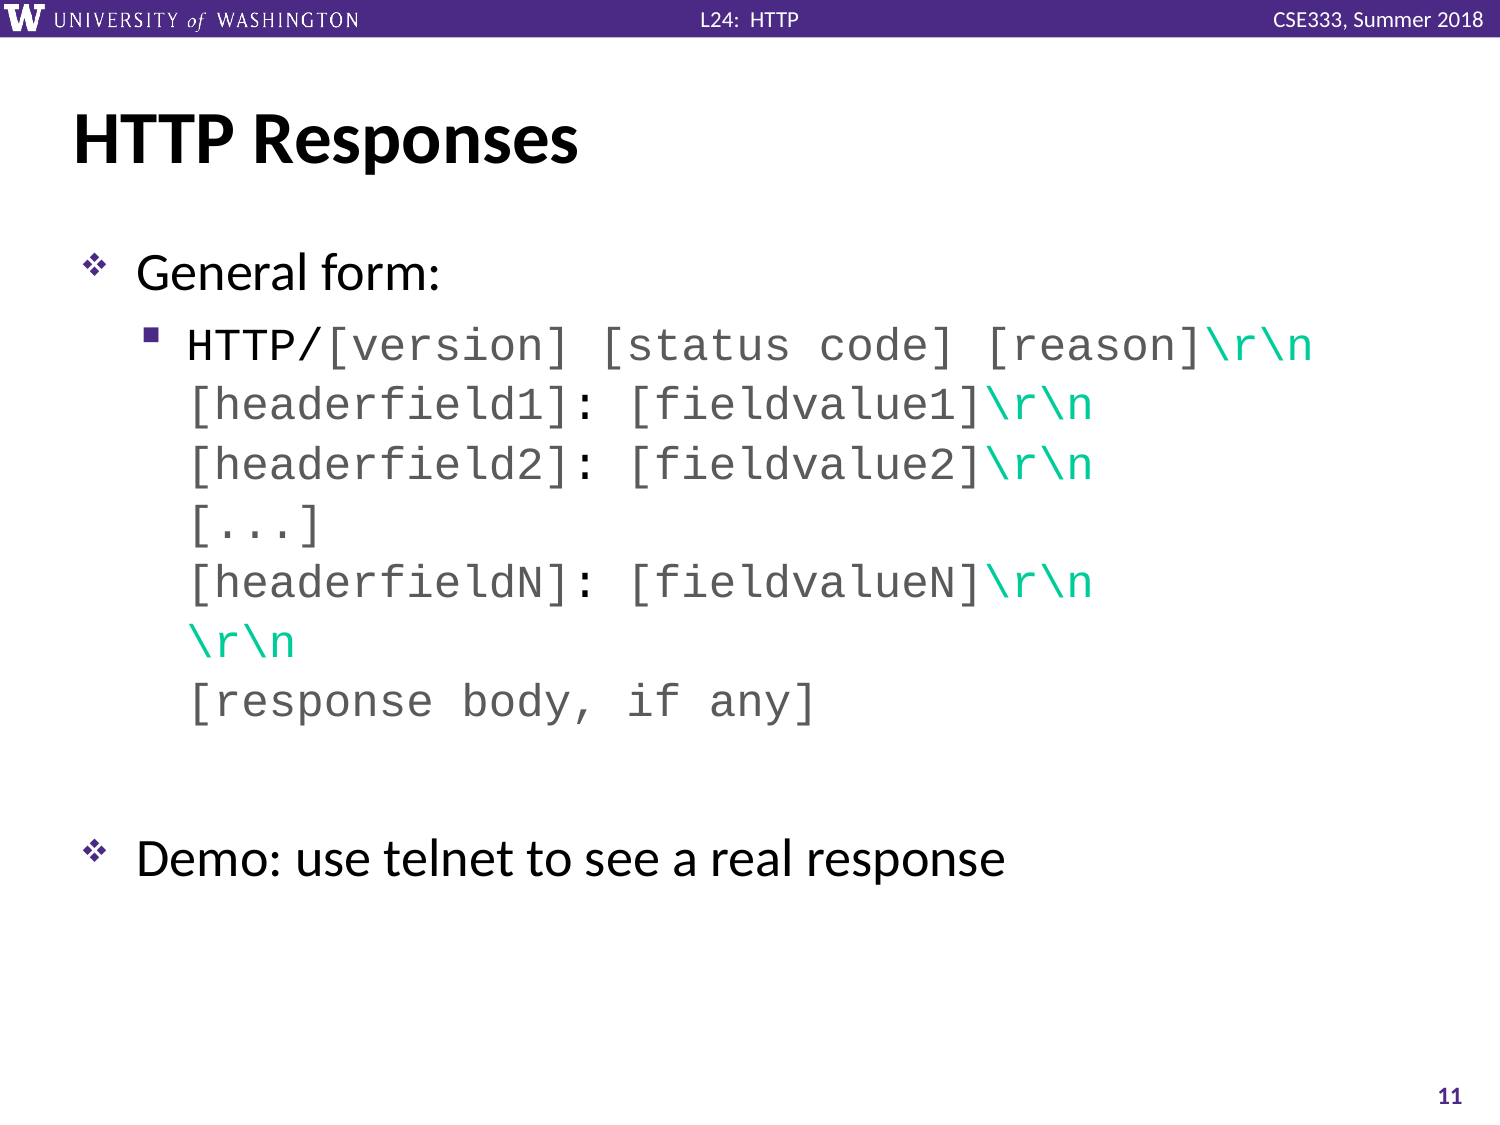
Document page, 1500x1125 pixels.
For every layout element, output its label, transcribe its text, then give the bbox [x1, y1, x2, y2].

title HTTP Responses [58, 71, 1438, 197]
slide_number 11 [1400, 1065, 1500, 1125]
list General form: HTTP/[version] [status code] [reason]\r\n [headerfield1]: [fieldvalue1]\r\n [headerfield2]: [fieldvalue2]\r\n [...] [headerfieldN]: [fieldvalueN]\r\n \r\n [response body, if any] Demo: use telnet to see a real response [64, 223, 1438, 1040]
picture [4, 4, 358, 32]
